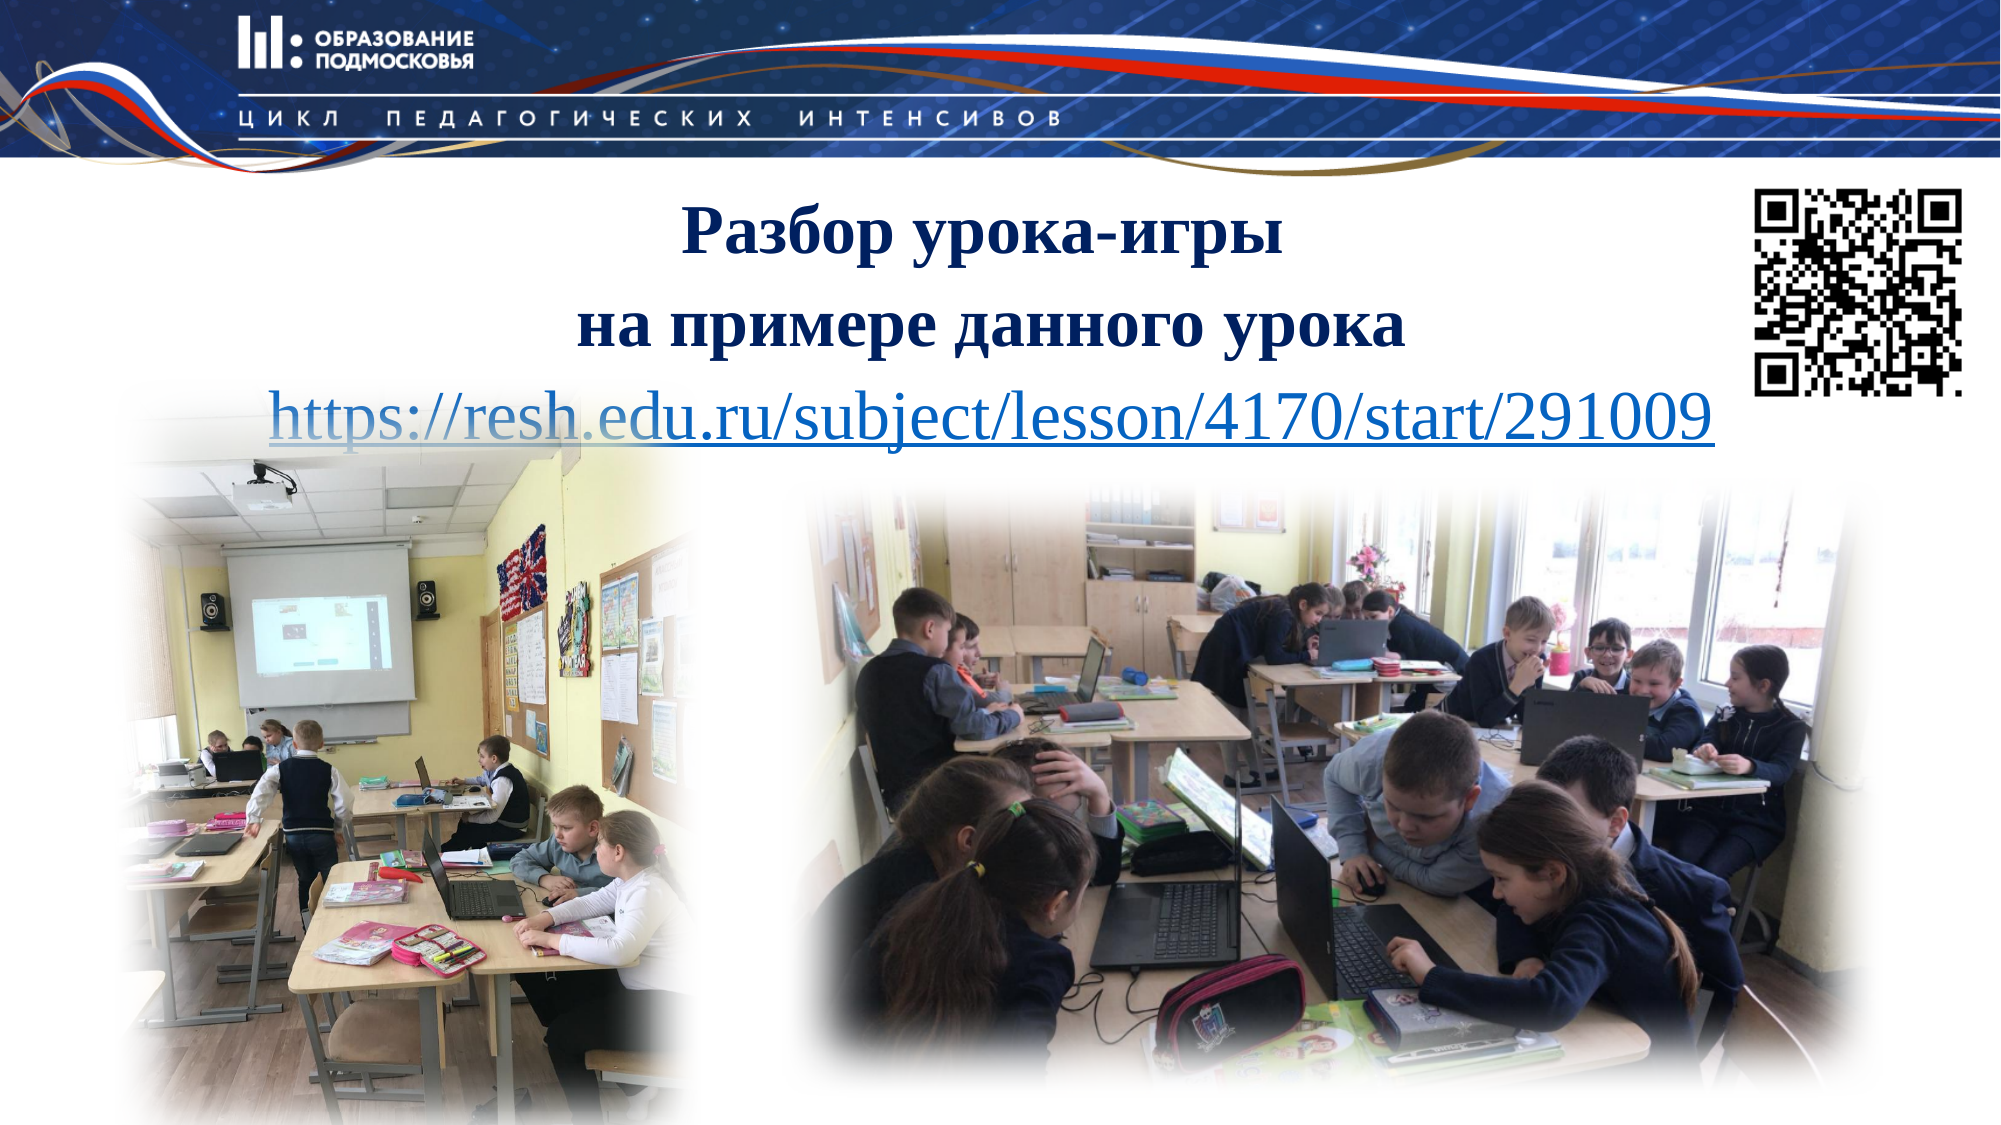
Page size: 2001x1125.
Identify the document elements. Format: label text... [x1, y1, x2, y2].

list Разбор урока-игры на примере данного урока https://resh.edu.ru/subject/lesson/4170/start/291009 [182, 132, 1802, 546]
picture [0, 0, 2001, 1125]
